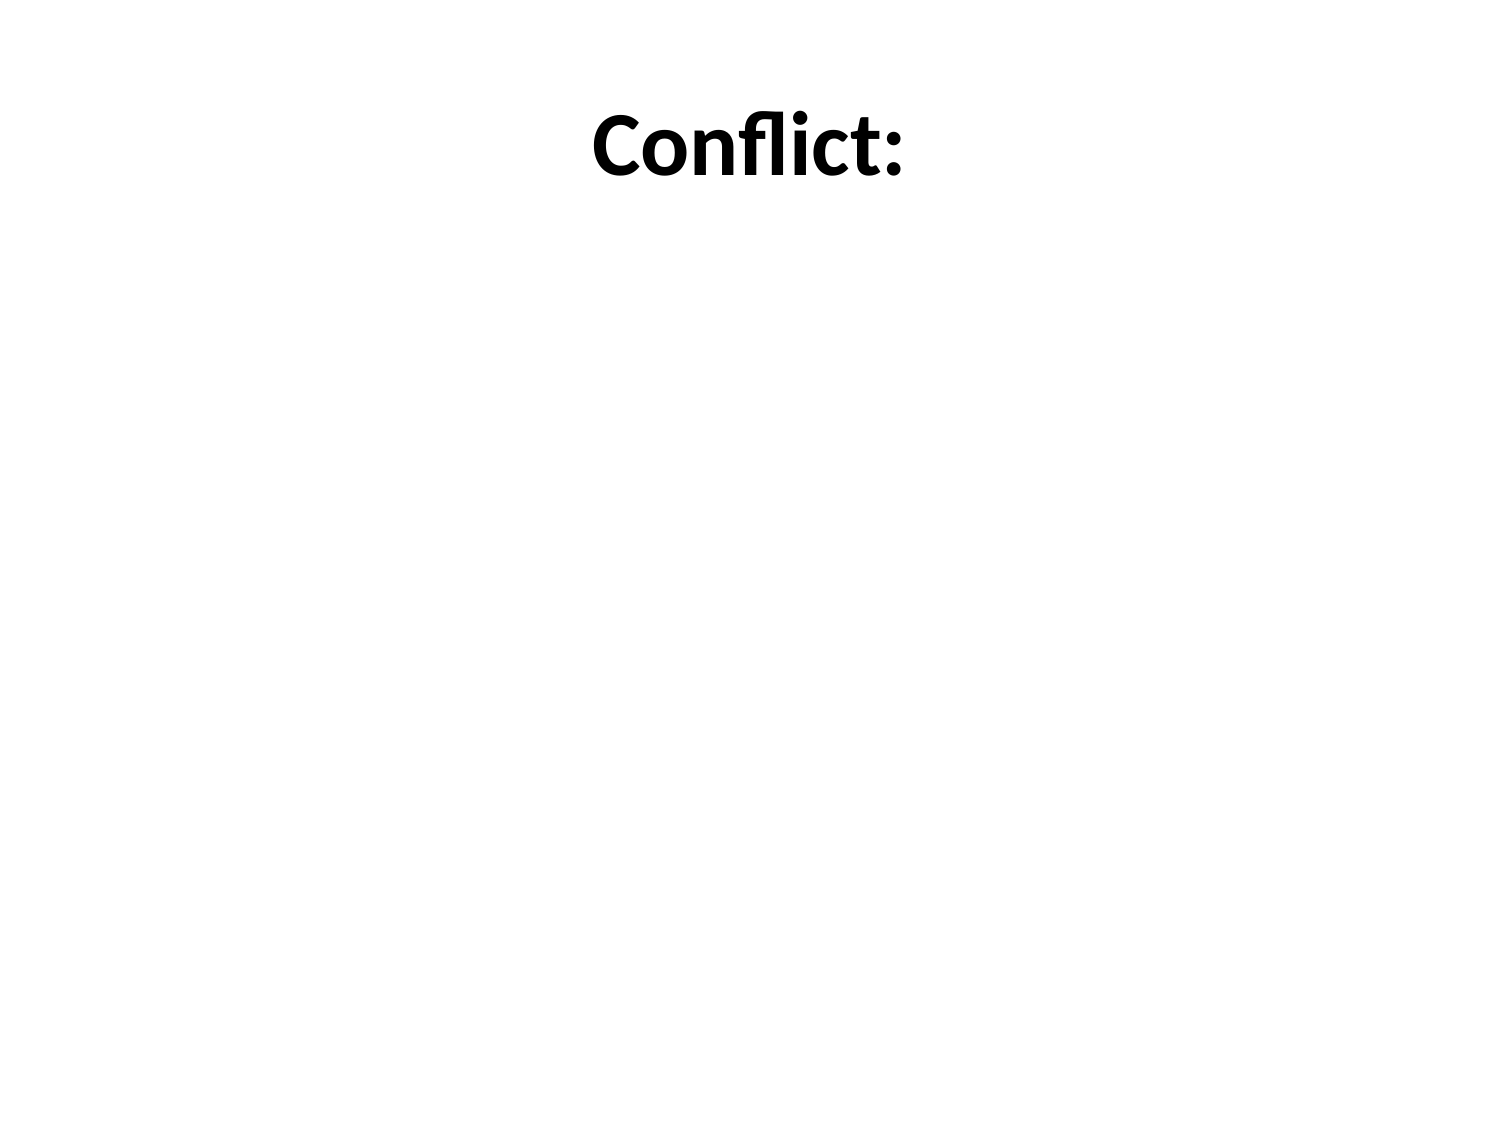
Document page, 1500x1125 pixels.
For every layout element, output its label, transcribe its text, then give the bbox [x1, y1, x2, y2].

title Conflict: [75, 45, 1425, 233]
